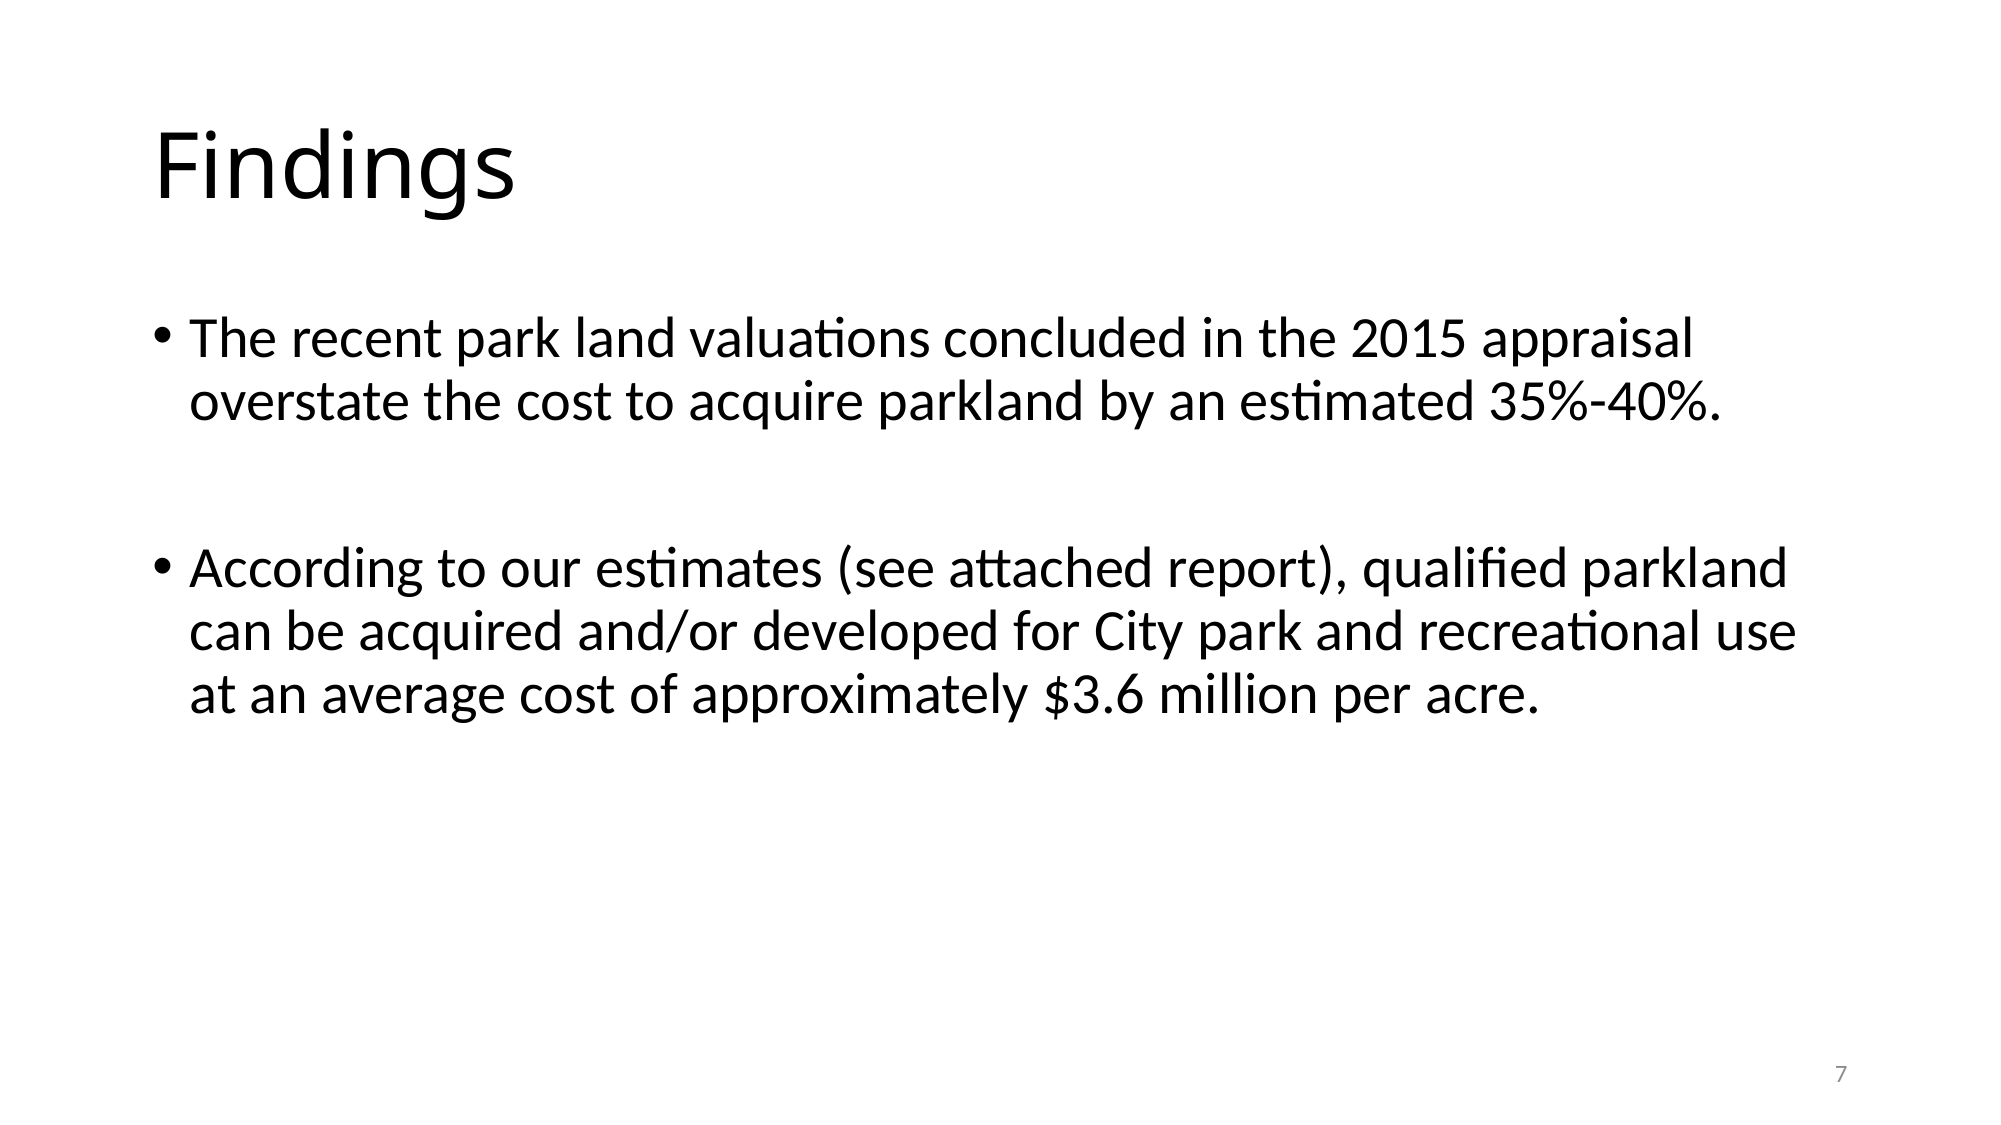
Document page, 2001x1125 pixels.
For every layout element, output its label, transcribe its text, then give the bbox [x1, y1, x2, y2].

list The recent park land valuations concluded in the 2015 appraisal overstate the cost to acquire parkland by an estimated 35%-40%. According to our estimates (see attached report), qualified parkland can be acquired and/or developed for City park and recreational use at an average cost of approximately $3.6 million per acre. [137, 299, 1863, 1014]
slide_number 7 [1412, 1042, 1863, 1103]
title Findings [137, 59, 1863, 278]
